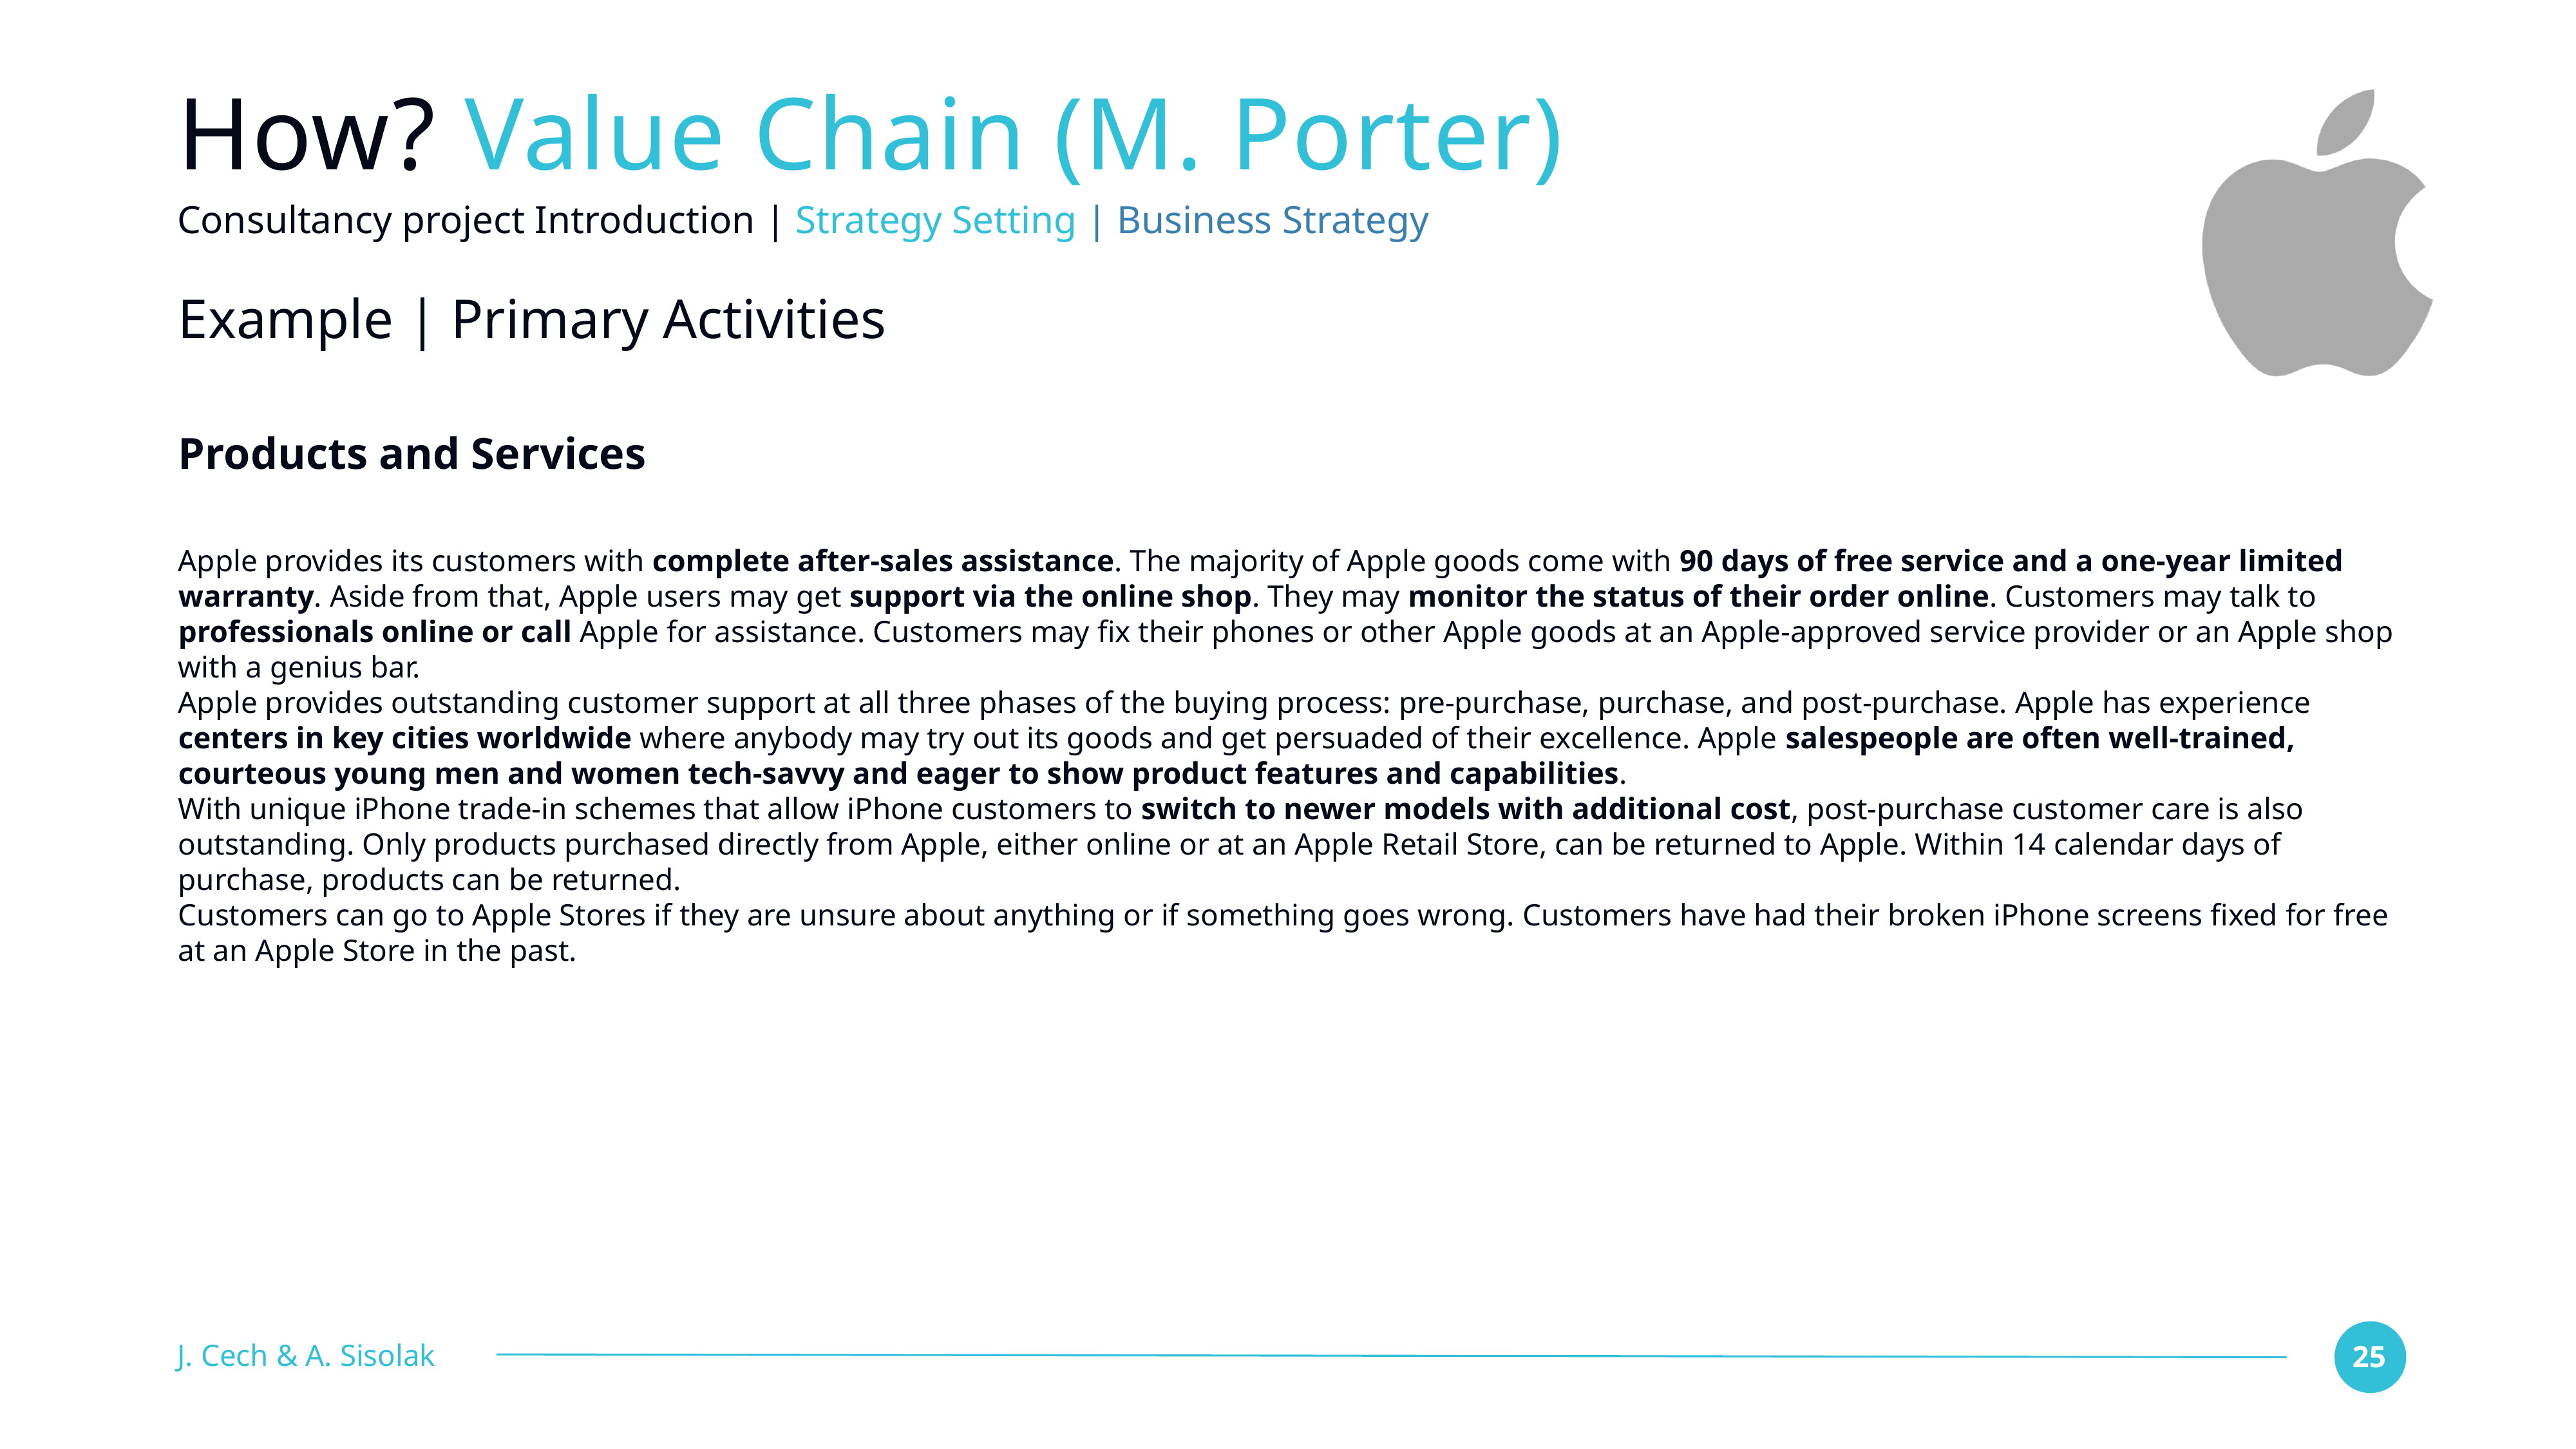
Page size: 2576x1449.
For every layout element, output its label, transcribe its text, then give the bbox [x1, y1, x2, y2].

text_box Example | Primary Activities [178, 285, 2158, 350]
title How? Value Chain (M. Porter) [177, 70, 2158, 193]
list Consultancy project Introduction | Strategy Setting | Business Strategy [177, 196, 2158, 243]
picture [2158, 70, 2481, 392]
text_box Products and Services Apple provides its customers with complete after-sales assistance. The majority of Apple goods come with 90 days of free service and a one-year limited warranty. Aside from that, Apple users may get support via the online shop. They may monitor the status of their order online. Customers may talk to professionals online or call Apple for assistance. Customers may fix their phones or other Apple goods at an Apple-approved service provider or an Apple shop with a genius bar. Apple provides outstanding customer support at all three phases of the buying process: pre-purchase, purchase, and post-purchase. Apple has experience centers in key cities worldwide where anybody may try out its goods and get persuaded of their excellence. Apple salespeople are often well-trained, courteous young men and women tech-savvy and eager to show product features and capabilities. With unique iPhone trade-in schemes that allow iPhone customers to switch to newer models with additional cost, post-purchase customer care is also outstanding. Only products purchased directly from Apple, either online or at an Apple Retail Store, can be returned to Apple. Within 14 calendar days of purchase, products can be returned. Customers can go to Apple Stores if they are unsure about anything or if something goes wrong. Customers have had their broken iPhone screens fixed for free at an Apple Store in the past. [178, 426, 2400, 967]
